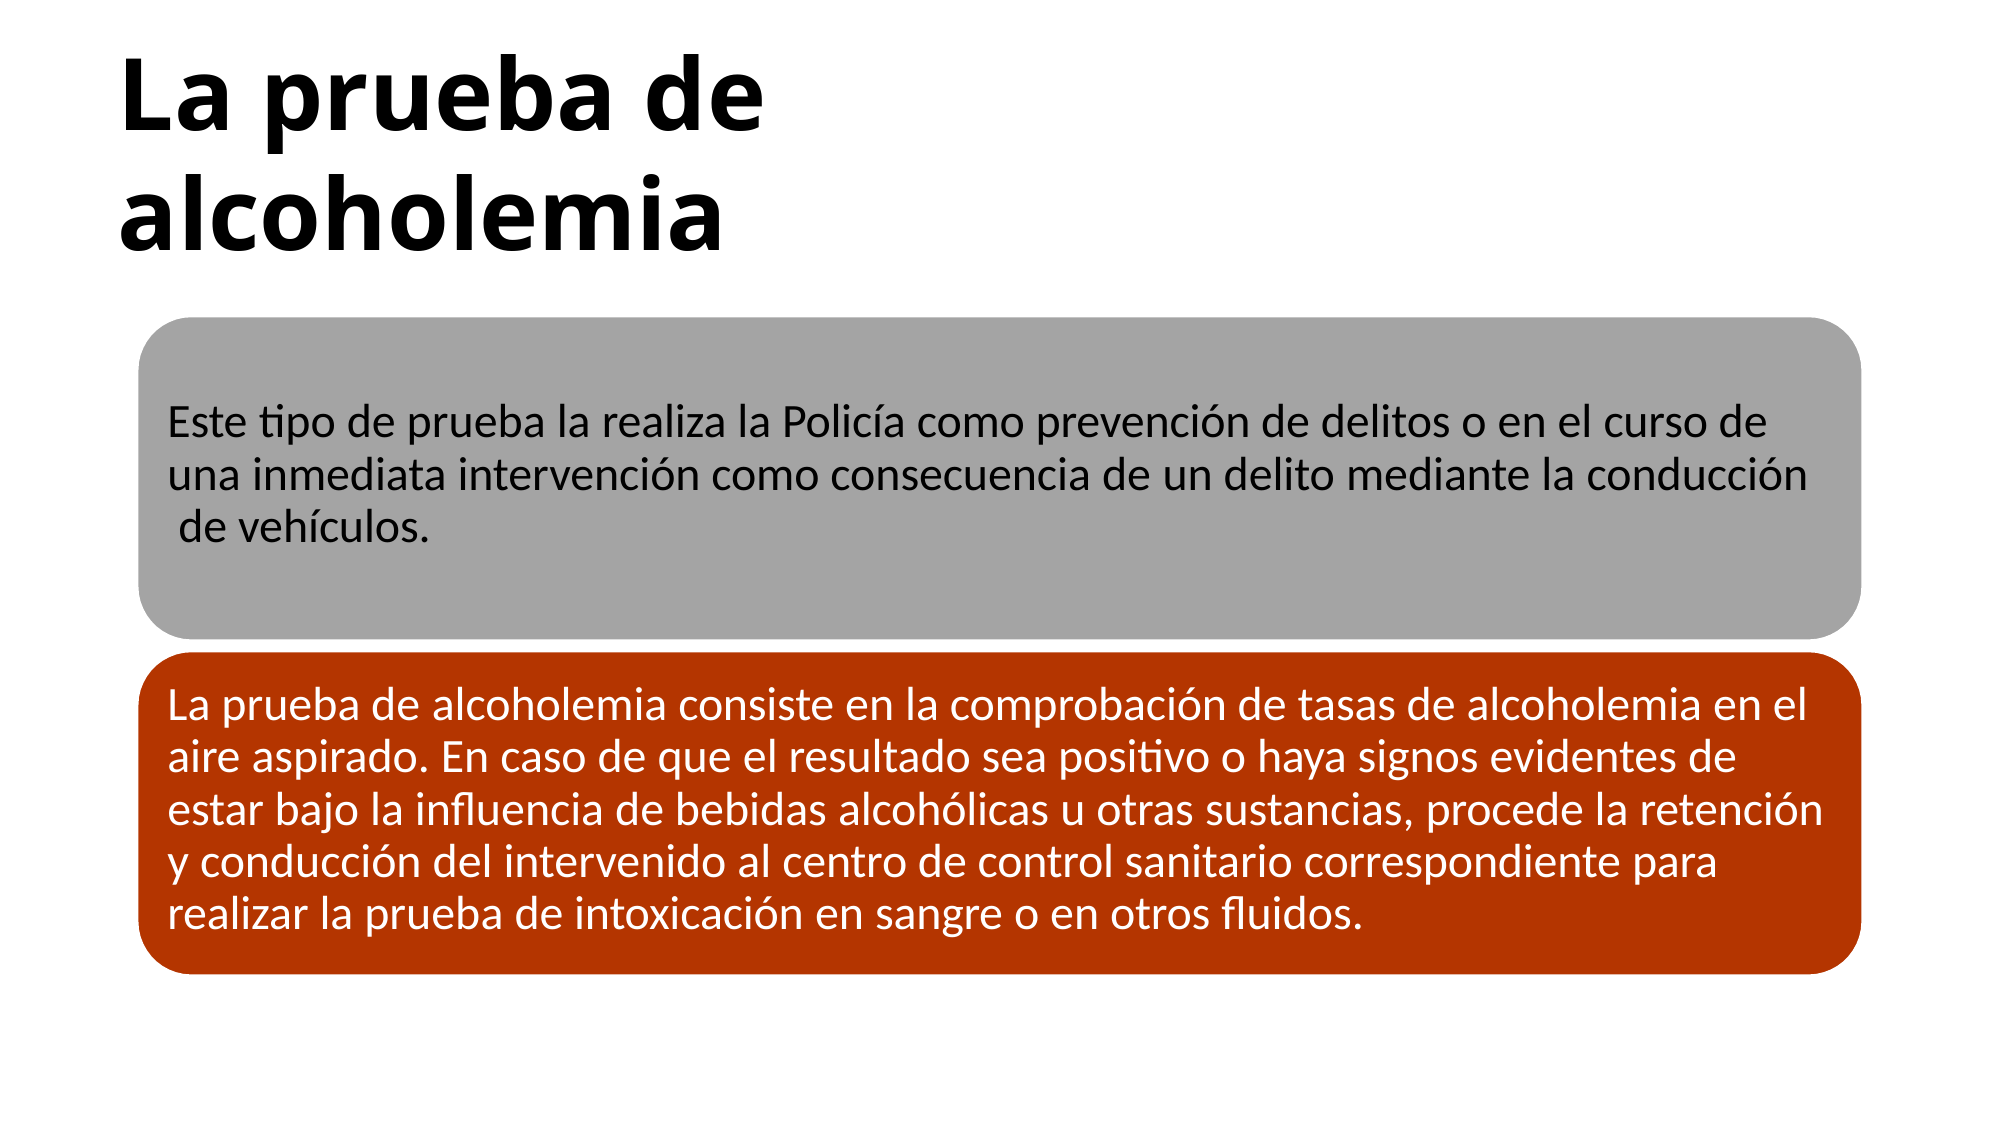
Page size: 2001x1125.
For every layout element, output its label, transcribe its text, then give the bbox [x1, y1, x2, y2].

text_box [136, 650, 1864, 977]
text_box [136, 315, 1864, 642]
text_box La prueba de alcoholemia [115, 28, 1187, 271]
